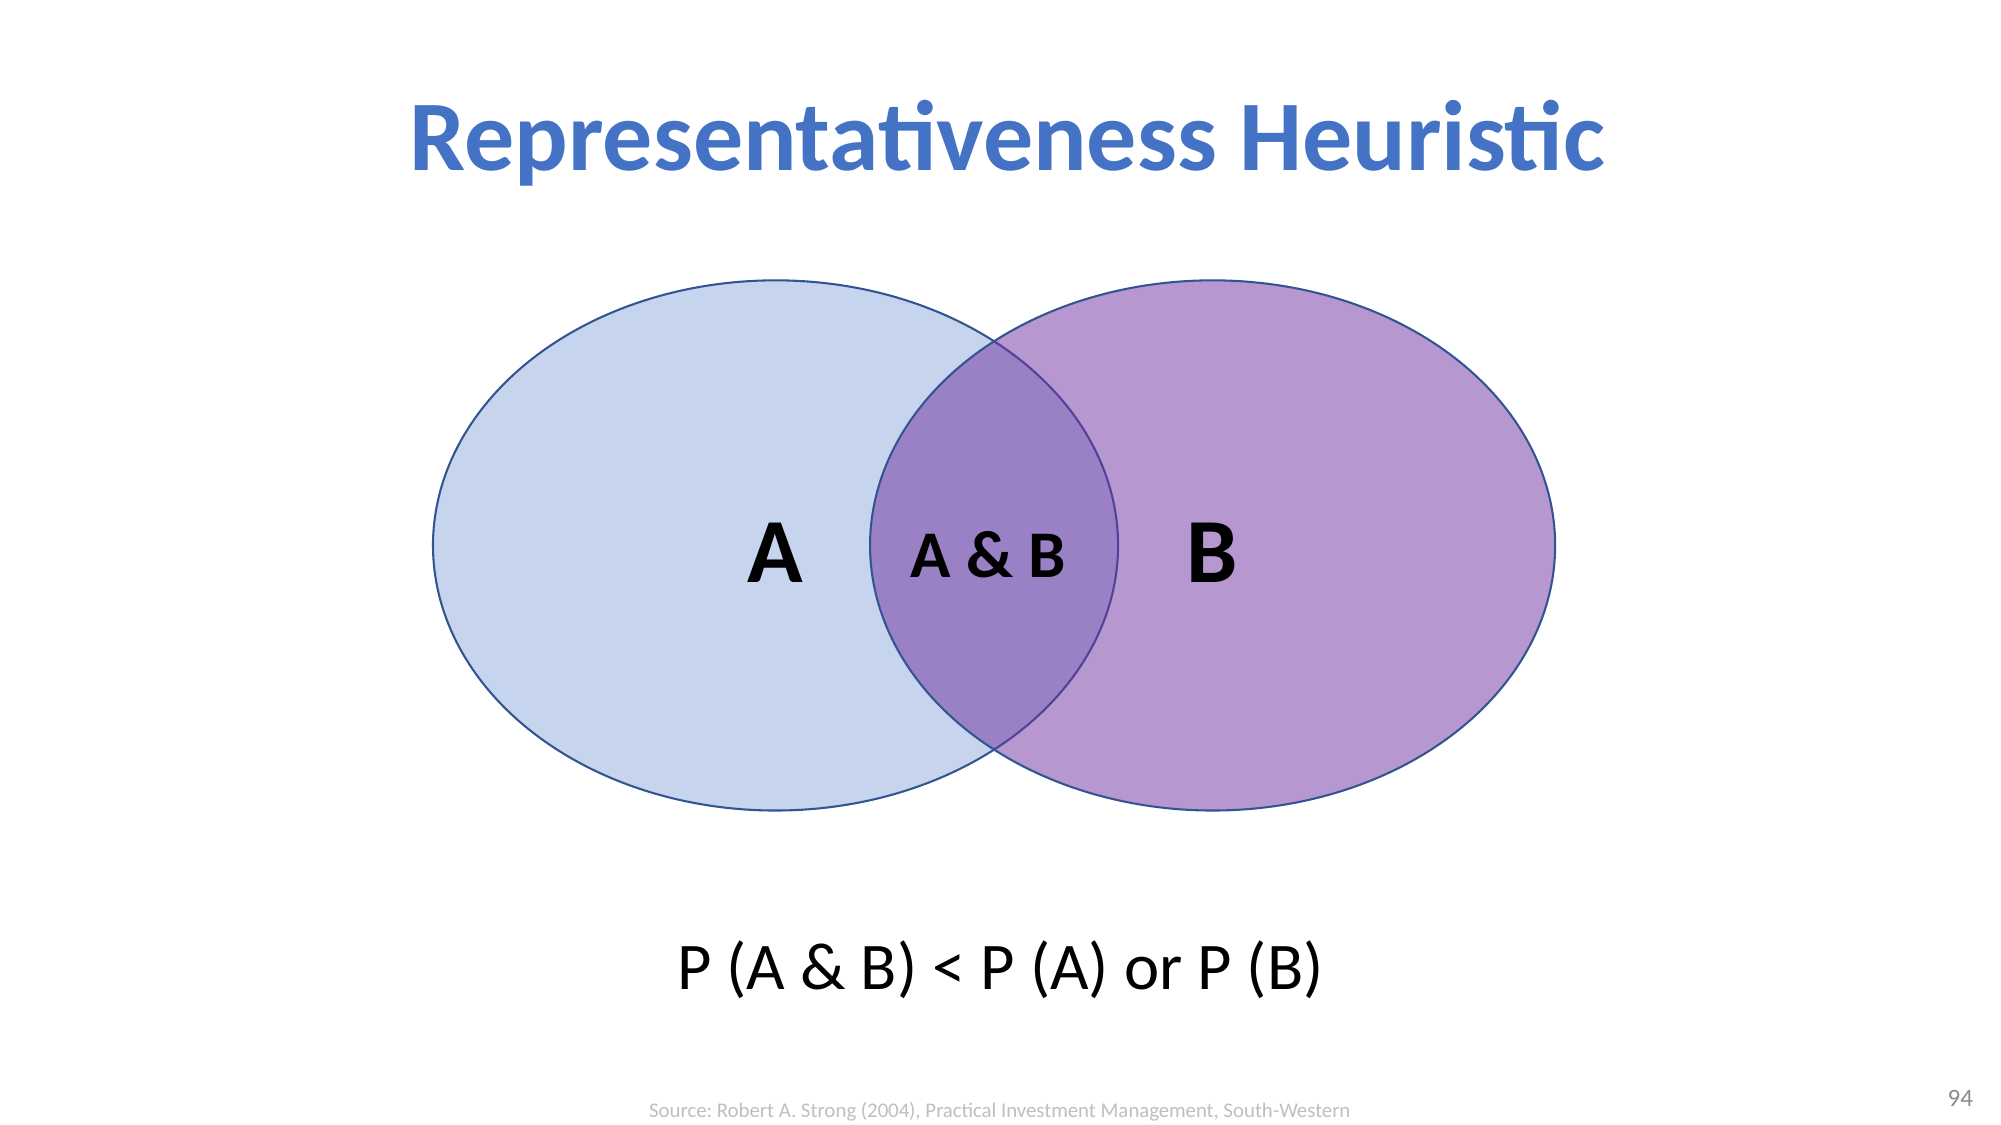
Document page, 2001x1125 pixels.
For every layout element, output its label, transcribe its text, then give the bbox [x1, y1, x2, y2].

text_box A & B [896, 503, 1081, 599]
text_box B [869, 279, 1557, 812]
slide_number 94 [1830, 1076, 1989, 1116]
text_box P (A & B) < P (A) or P (B) [662, 915, 1340, 1011]
title Representativeness Heuristic [87, 22, 1929, 240]
text_box A [431, 279, 994, 812]
text_box Source: Robert A. Strong (2004), Practical Investment Management, South-Western [517, 1089, 1482, 1125]
